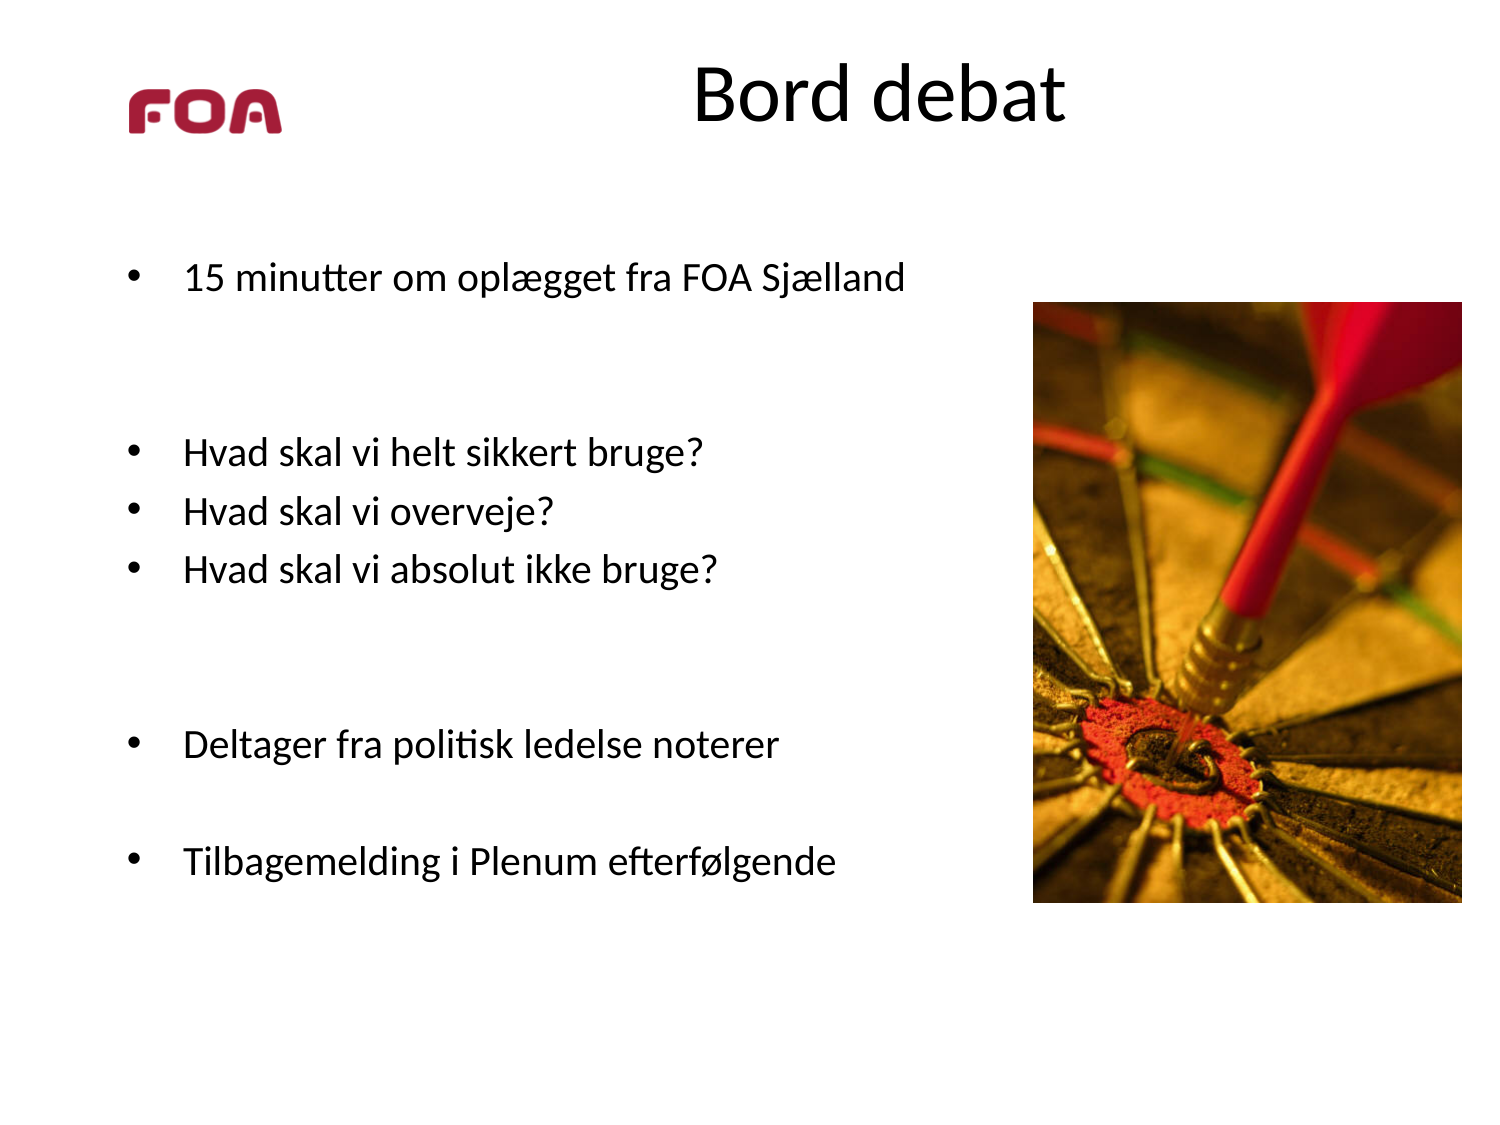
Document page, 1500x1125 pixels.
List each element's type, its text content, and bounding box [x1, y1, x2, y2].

title Bord debat [336, 30, 1424, 160]
picture [1033, 302, 1462, 903]
list 15 minutter om oplægget fra FOA Sjælland Hvad skal vi helt sikkert bruge? Hvad skal vi overveje? Hvad skal vi absolut ikke bruge? Deltager fra politisk ledelse noterer Tilbagemelding i Plenum efterfølgende [112, 184, 1424, 1000]
picture [129, 89, 284, 134]
